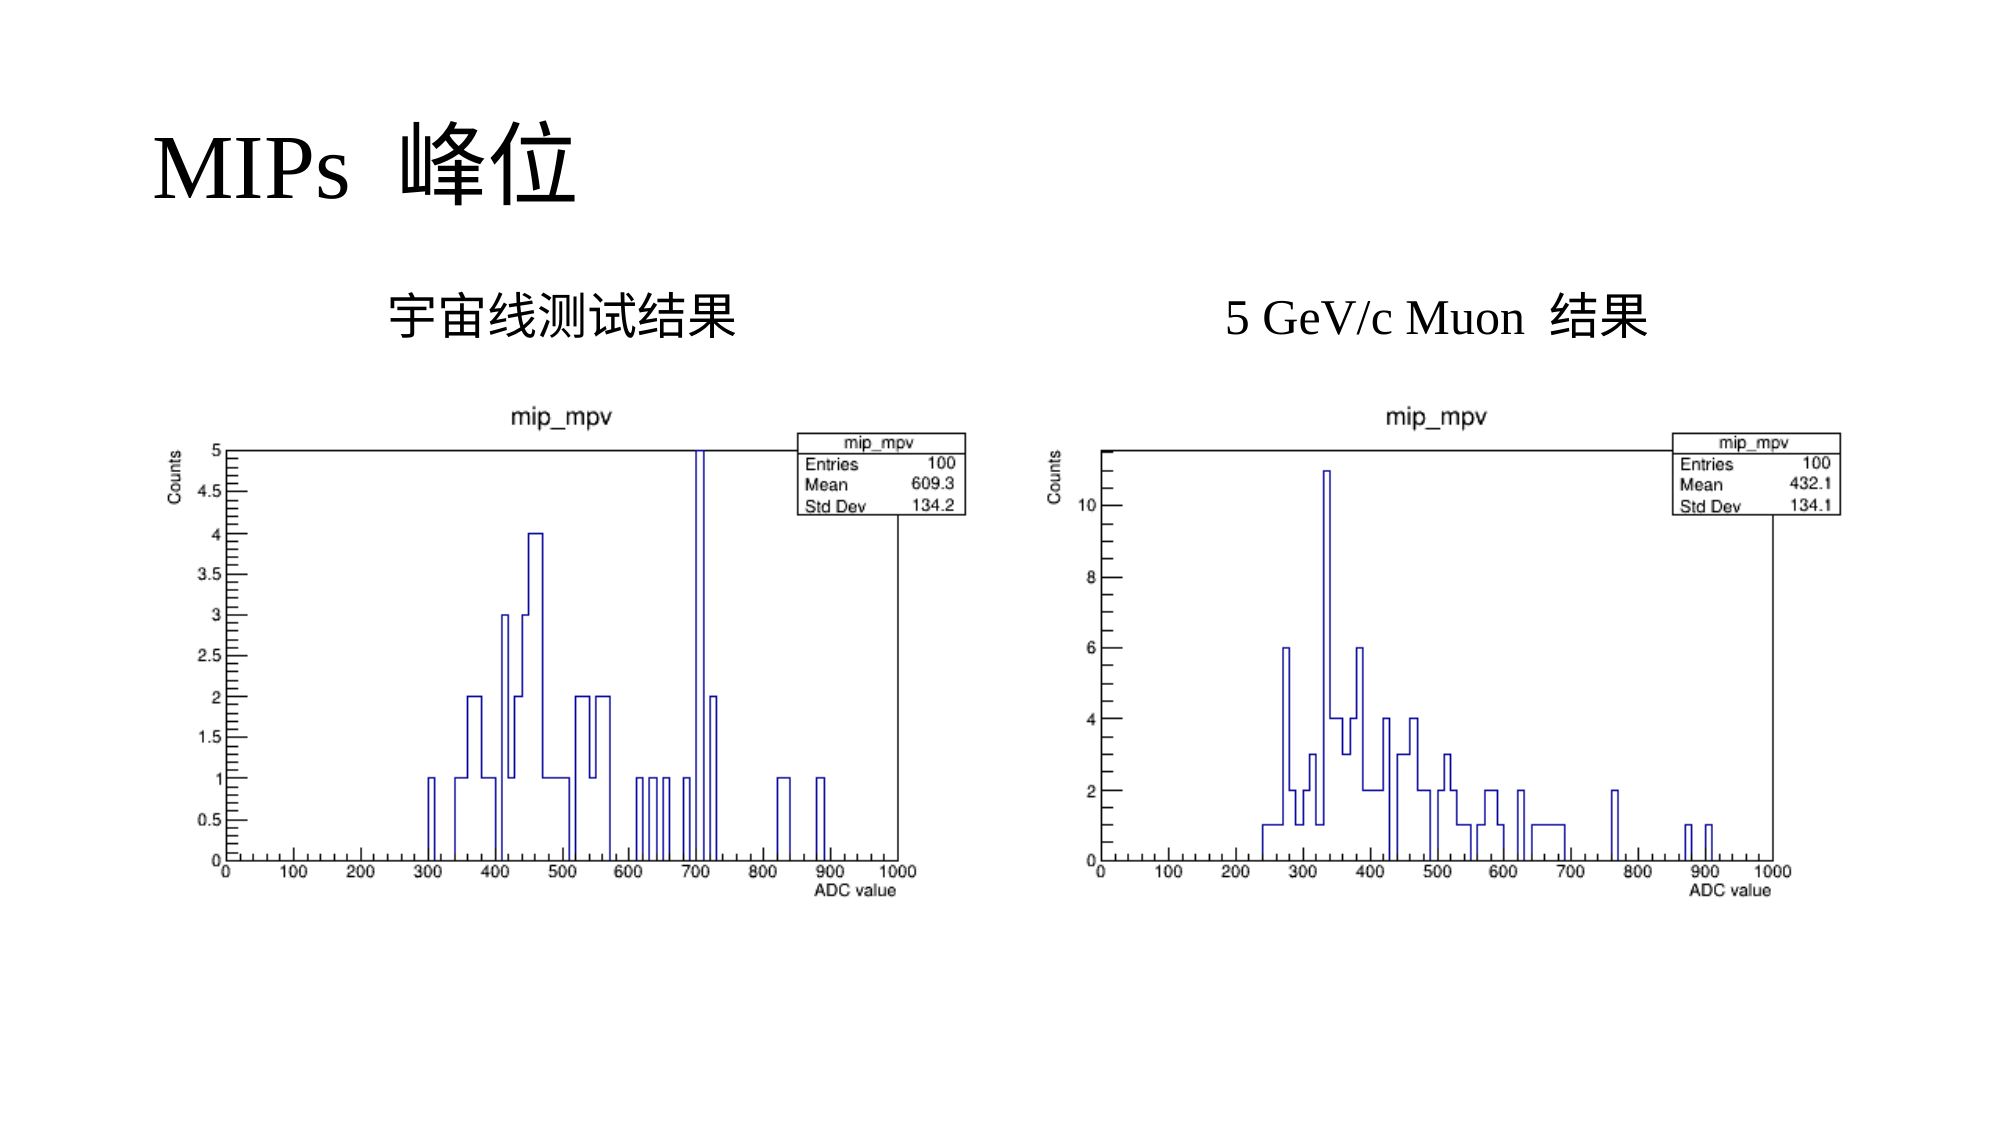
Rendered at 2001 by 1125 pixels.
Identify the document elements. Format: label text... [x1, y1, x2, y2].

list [143, 400, 982, 912]
text_box 5 GeV/c Muon 结果 [1210, 277, 1665, 353]
text_box 宇宙线测试结果 [372, 277, 753, 353]
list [1018, 400, 1857, 912]
title MIPs 峰位 [137, 59, 1863, 278]
